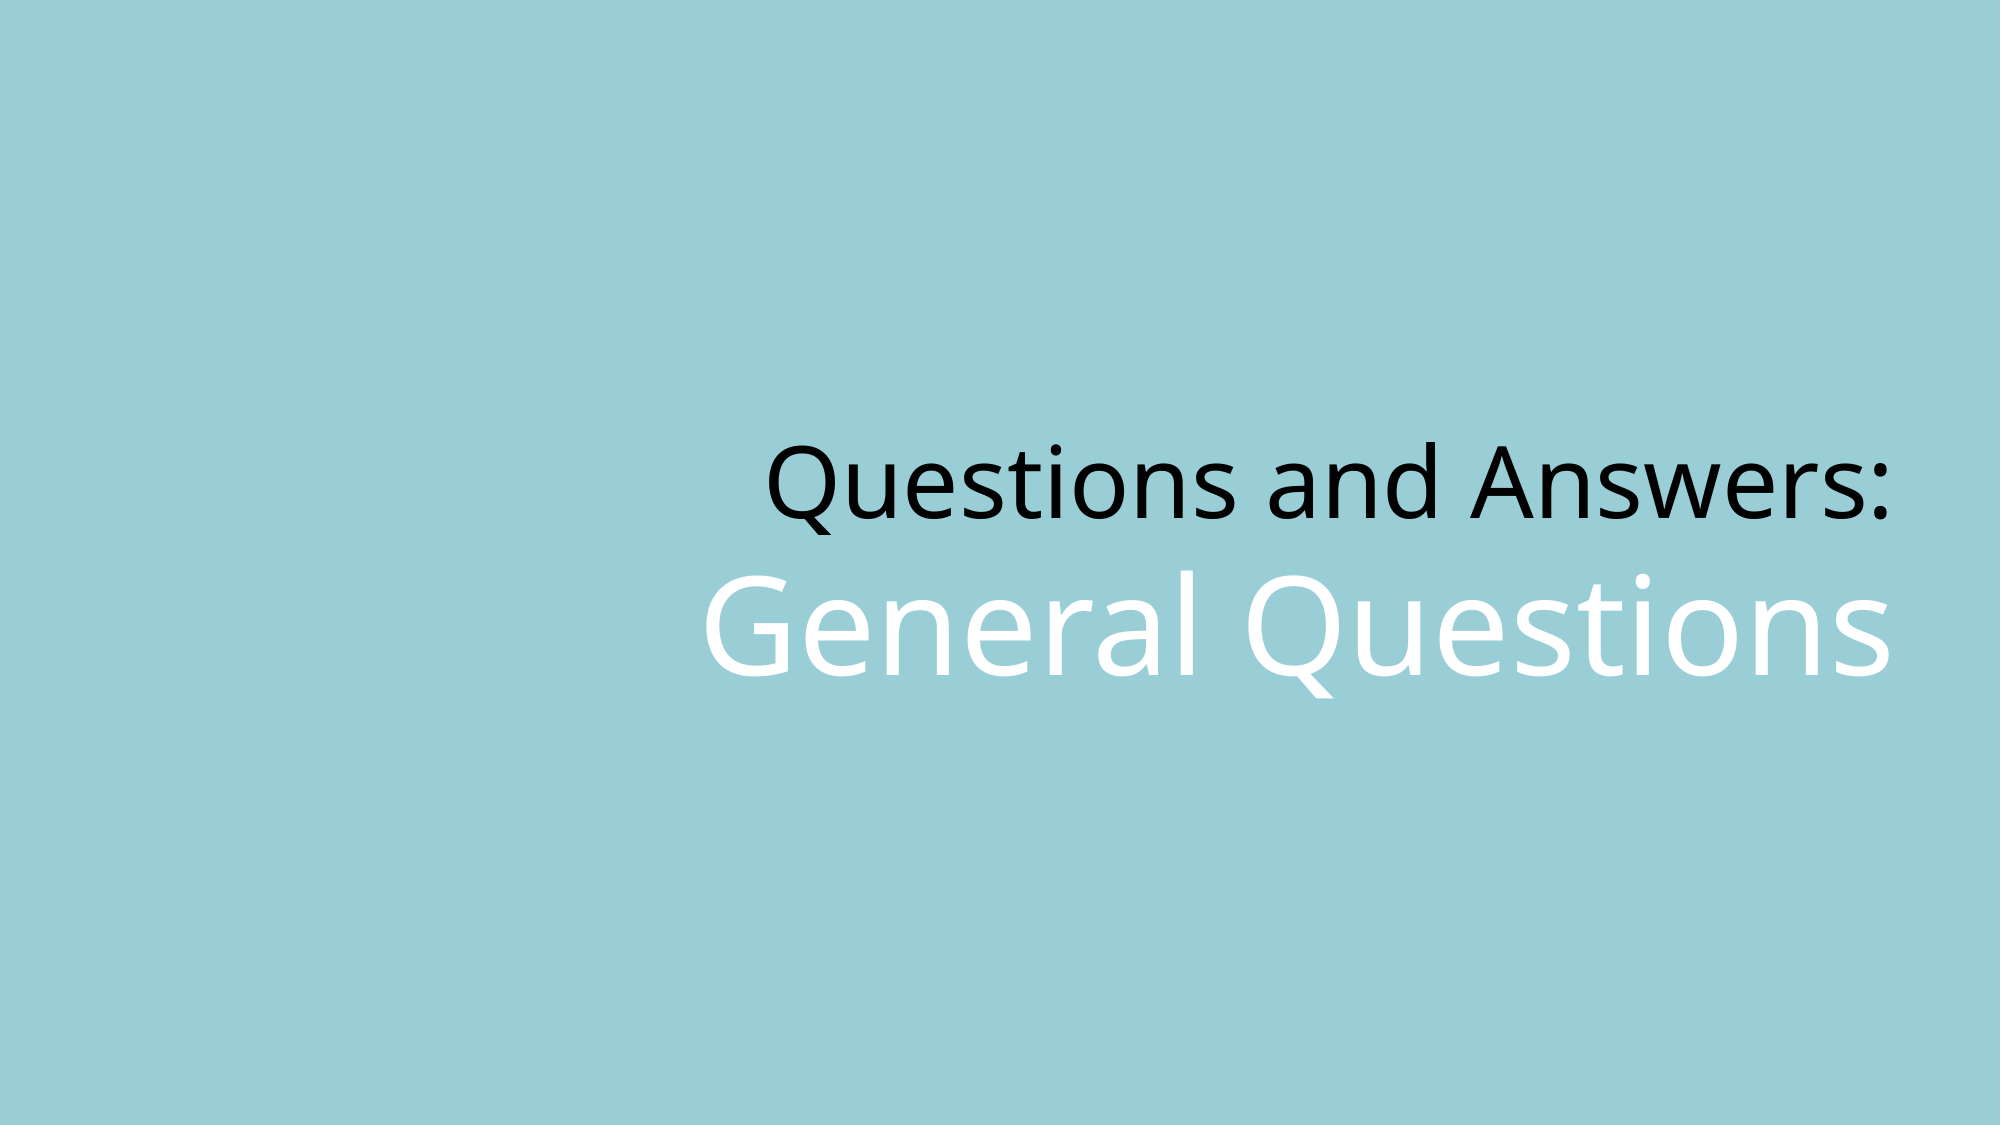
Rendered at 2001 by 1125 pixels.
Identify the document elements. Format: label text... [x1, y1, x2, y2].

text_box Questions and Answers: General Questions [376, 410, 1911, 711]
